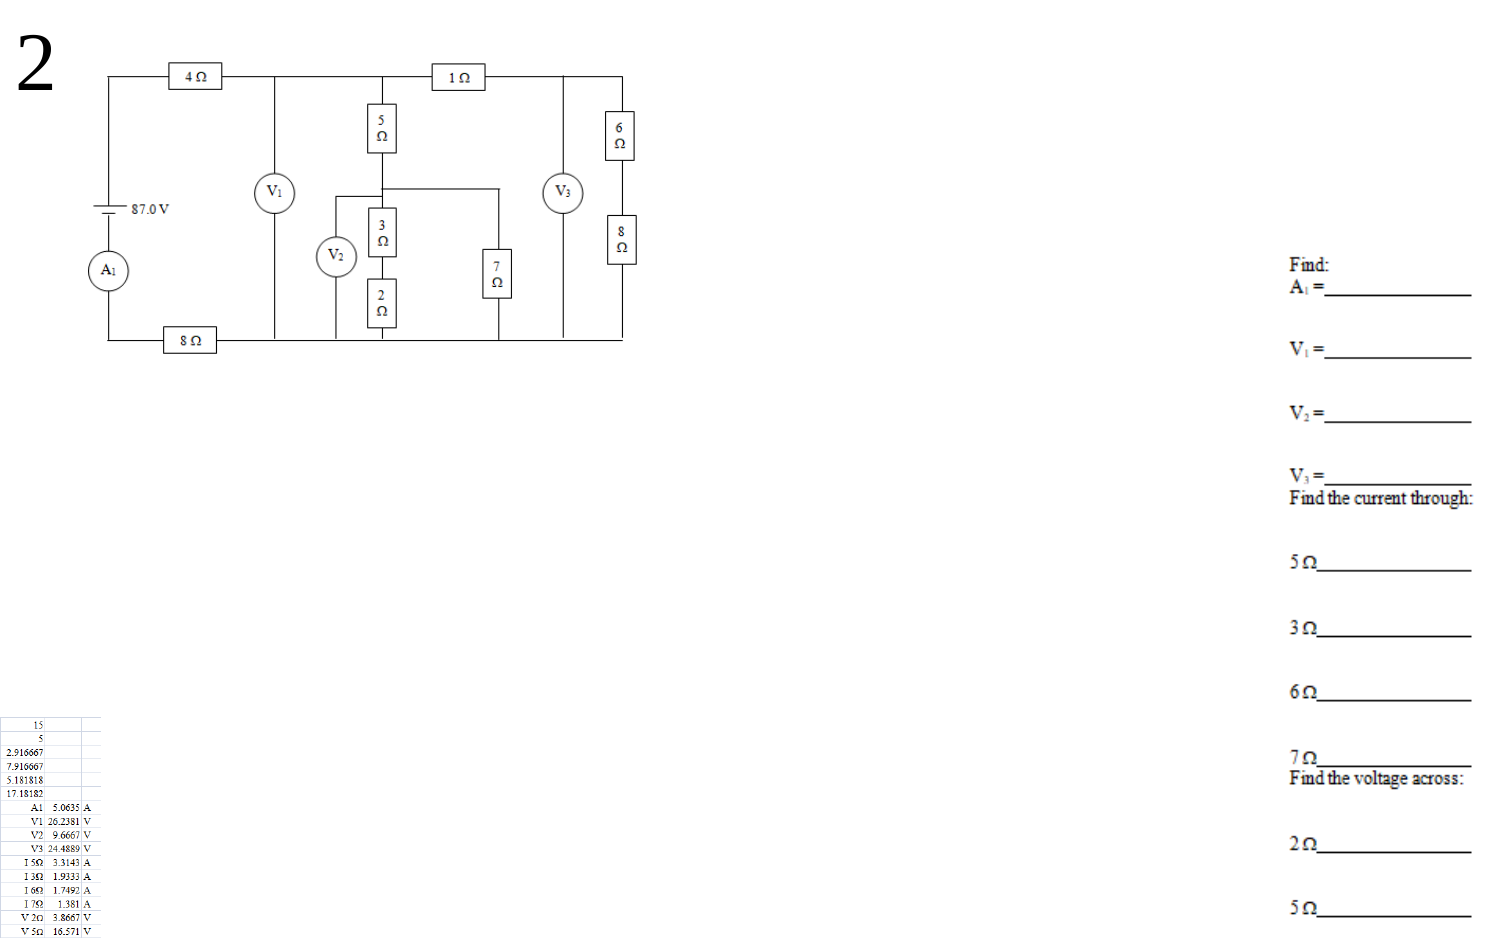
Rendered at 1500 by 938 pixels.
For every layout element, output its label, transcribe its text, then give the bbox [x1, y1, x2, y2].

text_box 2 [0, 0, 72, 115]
picture [87, 55, 642, 357]
picture [1276, 248, 1500, 938]
picture [0, 717, 101, 938]
